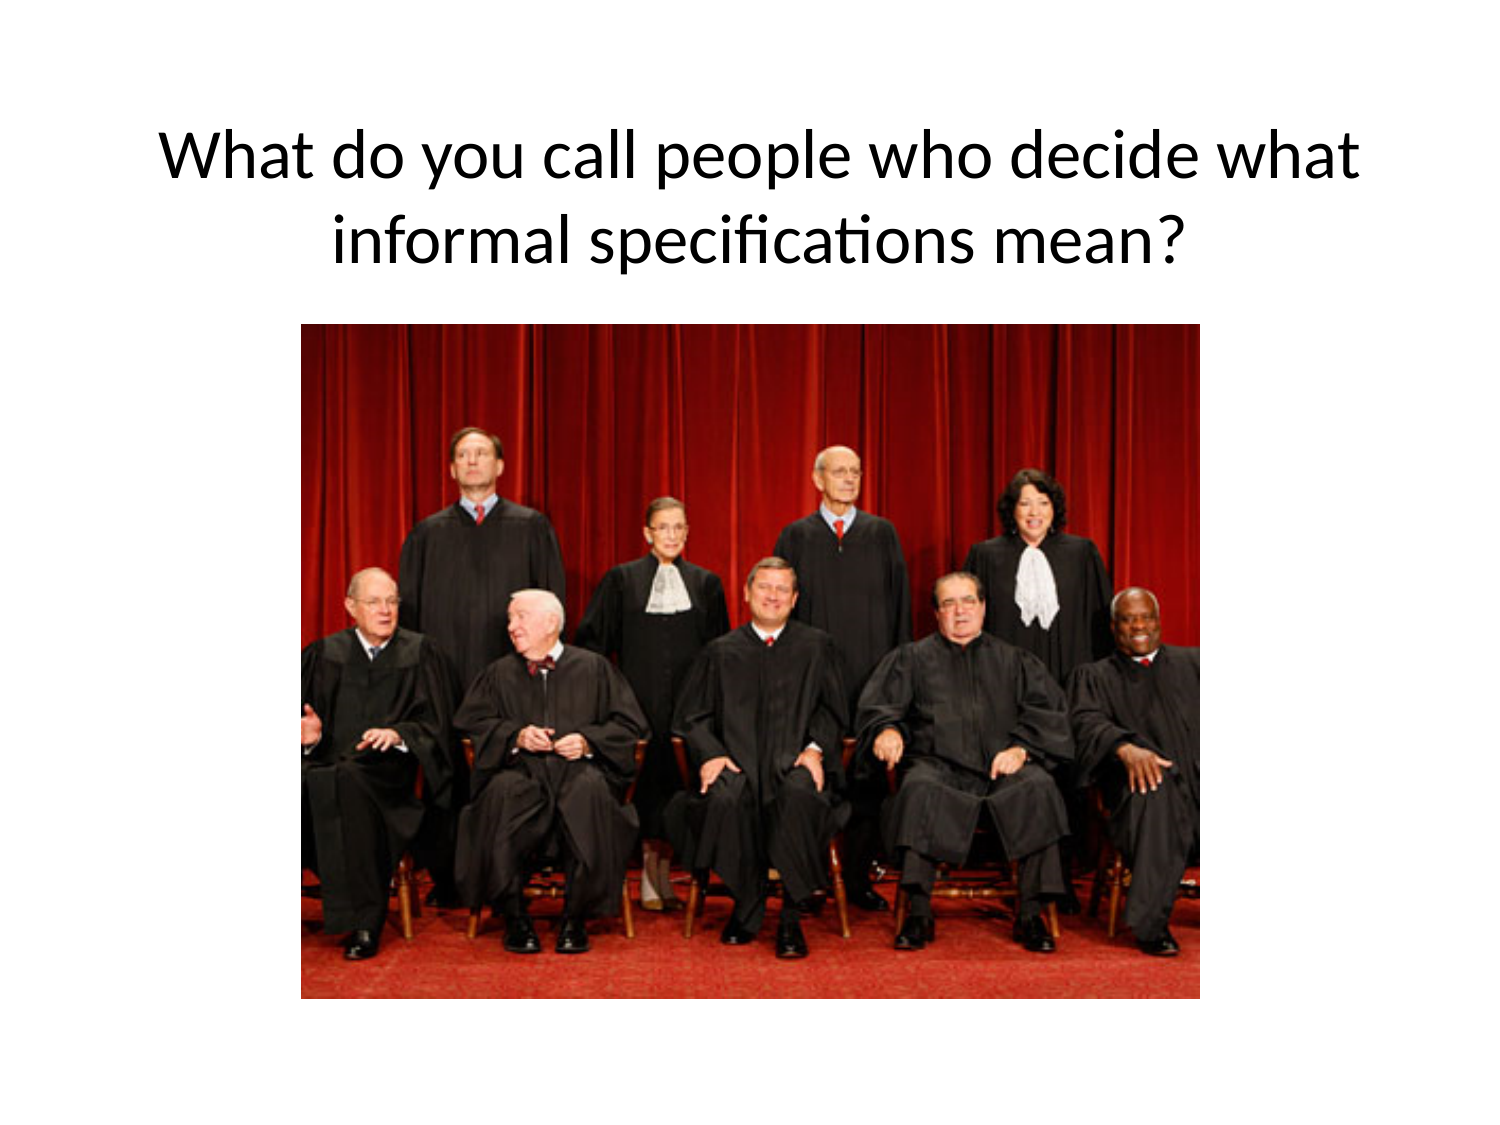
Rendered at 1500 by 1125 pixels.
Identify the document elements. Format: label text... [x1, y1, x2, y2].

title What do you call people who decide what informal specifications mean? [85, 99, 1436, 287]
picture [301, 324, 1201, 999]
